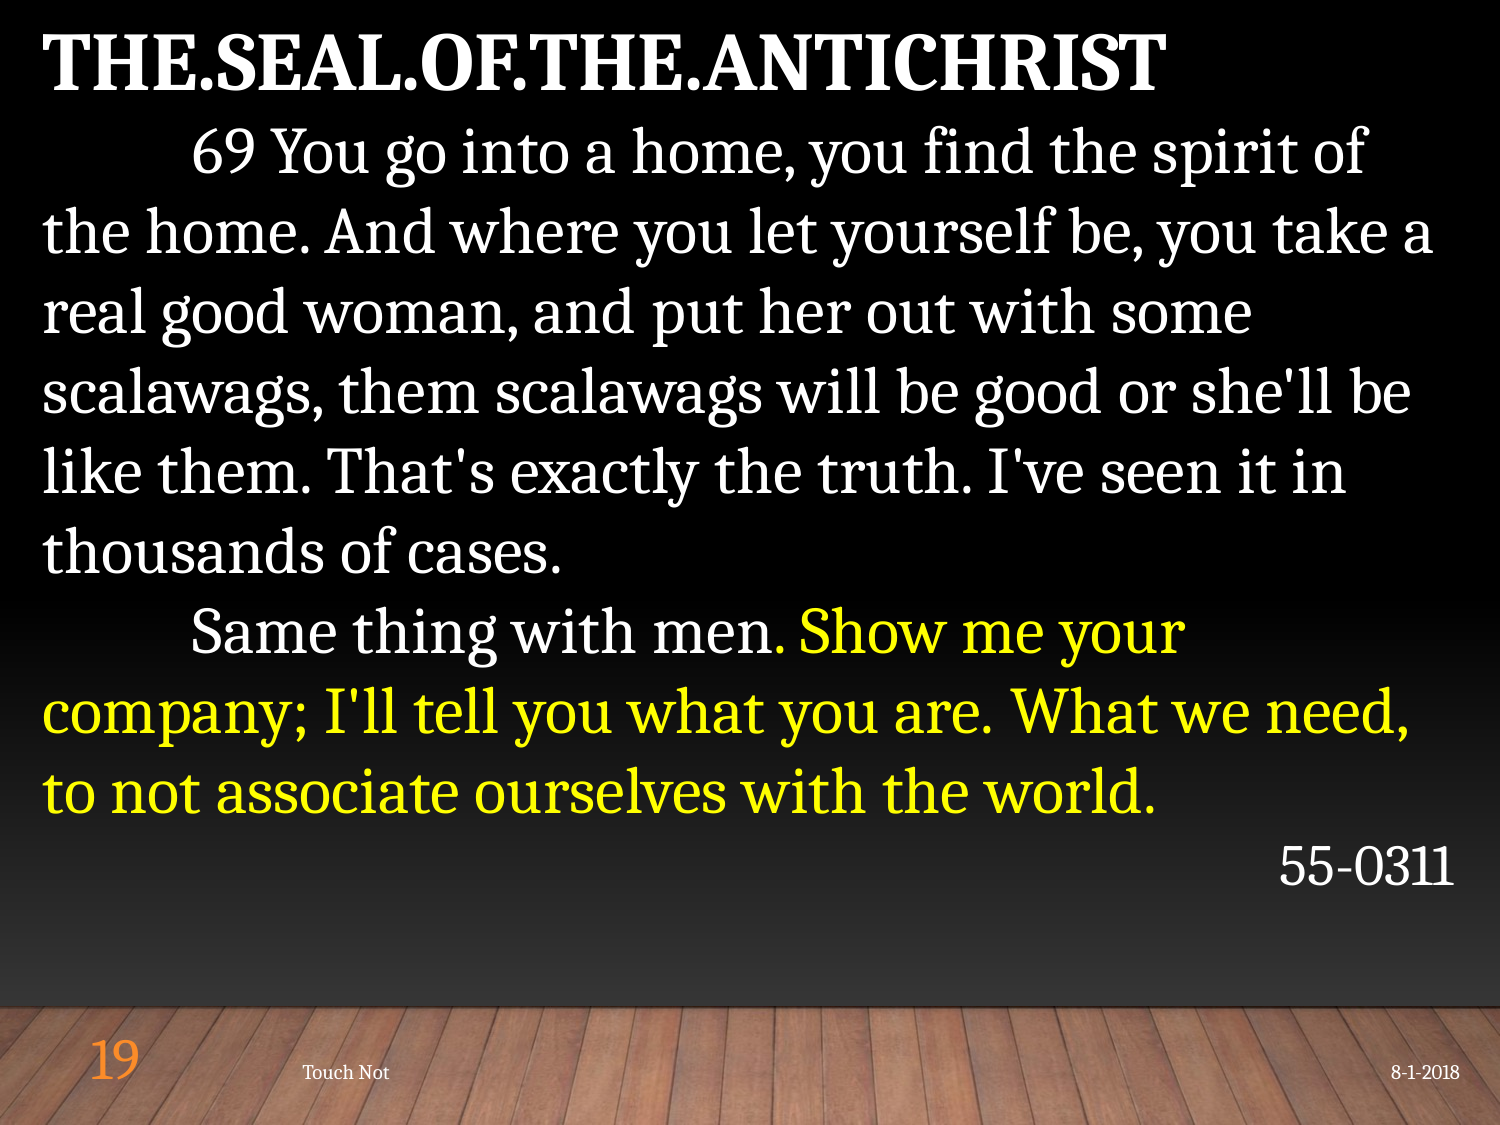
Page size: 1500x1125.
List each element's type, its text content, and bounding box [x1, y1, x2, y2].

text_box THE.SEAL.OF.THE.ANTICHRIST 69 You go into a home, you find the spirit of the home. And where you let yourself be, you take a real good woman, and put her out with some scalawags, them scalawags will be good or she'll be like them. That's exactly the truth. I've seen it in thousands of cases. Same thing with men. Show me your company; I'll tell you what you are. What we need, to not associate ourselves with the world. 55-0311 [28, 0, 1468, 905]
footer Touch Not [287, 1045, 898, 1097]
picture [0, 1006, 1500, 1125]
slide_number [1086, 1045, 1475, 1097]
slide_number 19 [24, 1013, 156, 1097]
